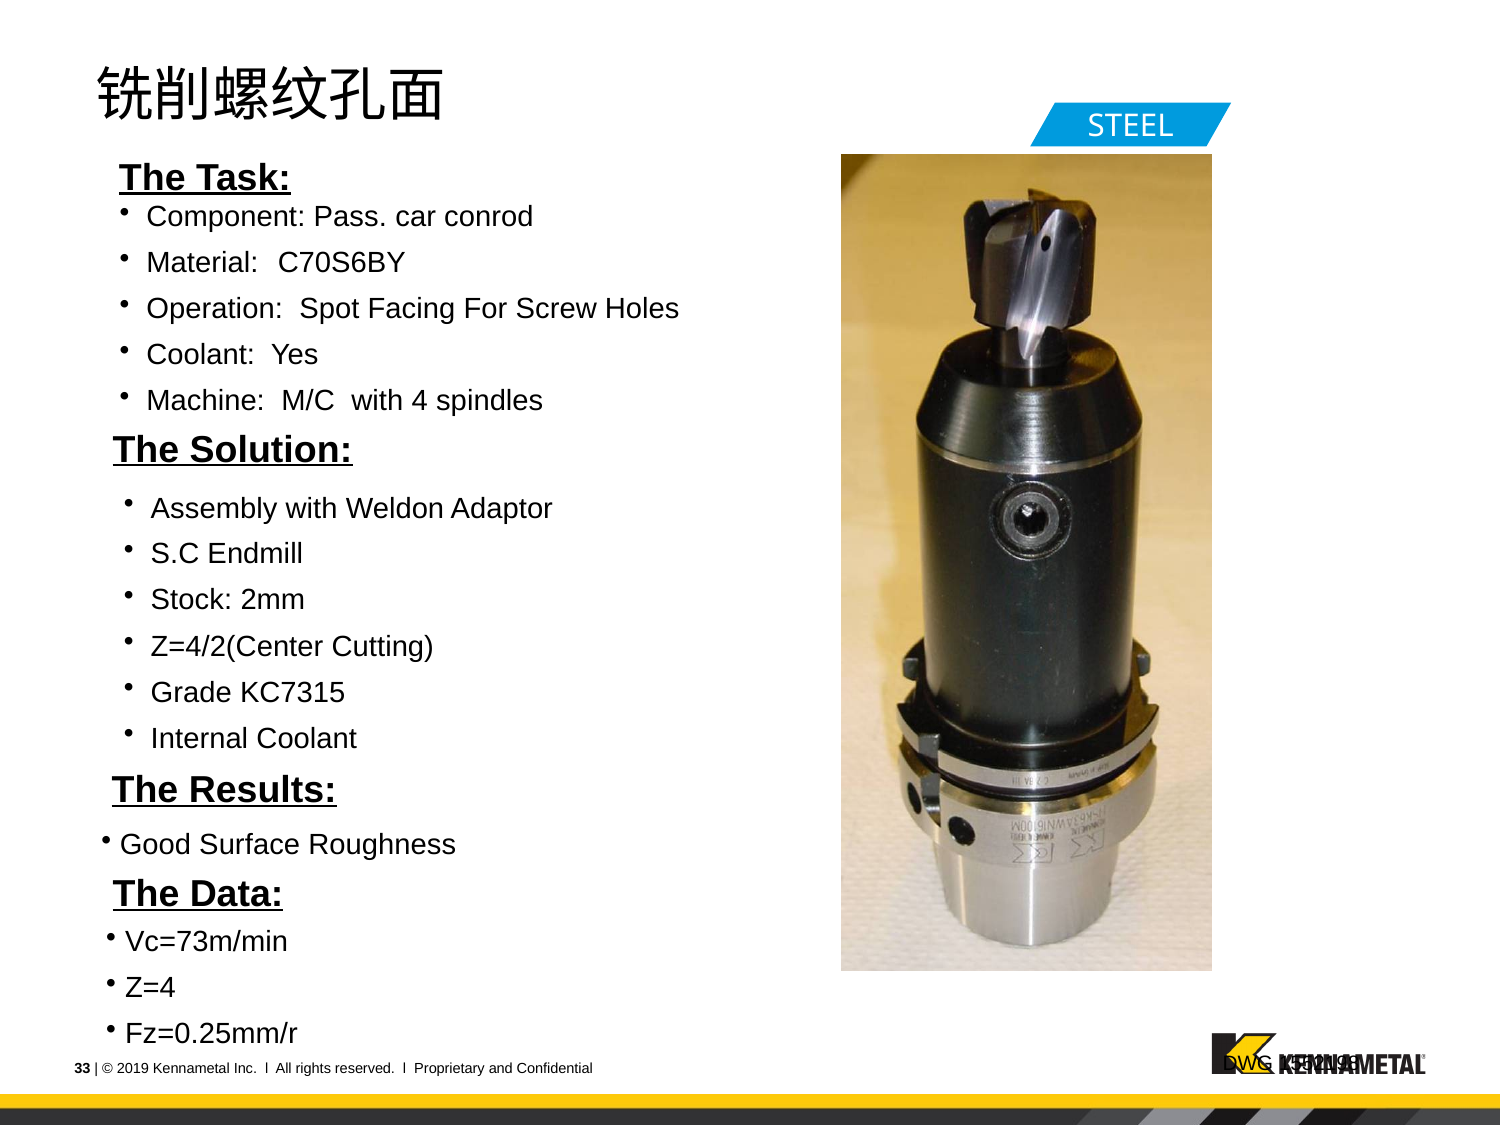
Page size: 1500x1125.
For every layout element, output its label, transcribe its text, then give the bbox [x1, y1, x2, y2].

text_box Good Surface Roughness [86, 822, 620, 869]
text_box Component: Pass. car conrod Material: C70S6BY Operation: Spot Facing For Screw Holes Coolant: Yes Machine: M/C with 4 spindles [104, 193, 818, 425]
picture [841, 153, 1213, 972]
text_box Assembly with Weldon Adaptor S.C Endmill Stock: 2mm Z=4/2(Center Cutting) Grade KC7315 Internal Coolant [108, 485, 836, 762]
text_box The Solution: [97, 416, 368, 478]
text_box The Results: [96, 757, 352, 818]
text_box DWG 1552198 [1207, 1041, 1376, 1082]
text_box Vc=73m/min Z=4 Fz=0.25mm/r [91, 919, 625, 1058]
text_box The Data: [97, 866, 299, 919]
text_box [1029, 97, 1232, 151]
text_box The Task: [104, 145, 306, 206]
picture [0, 1094, 1500, 1125]
text_box 铣削螺纹孔面 [95, 57, 781, 118]
